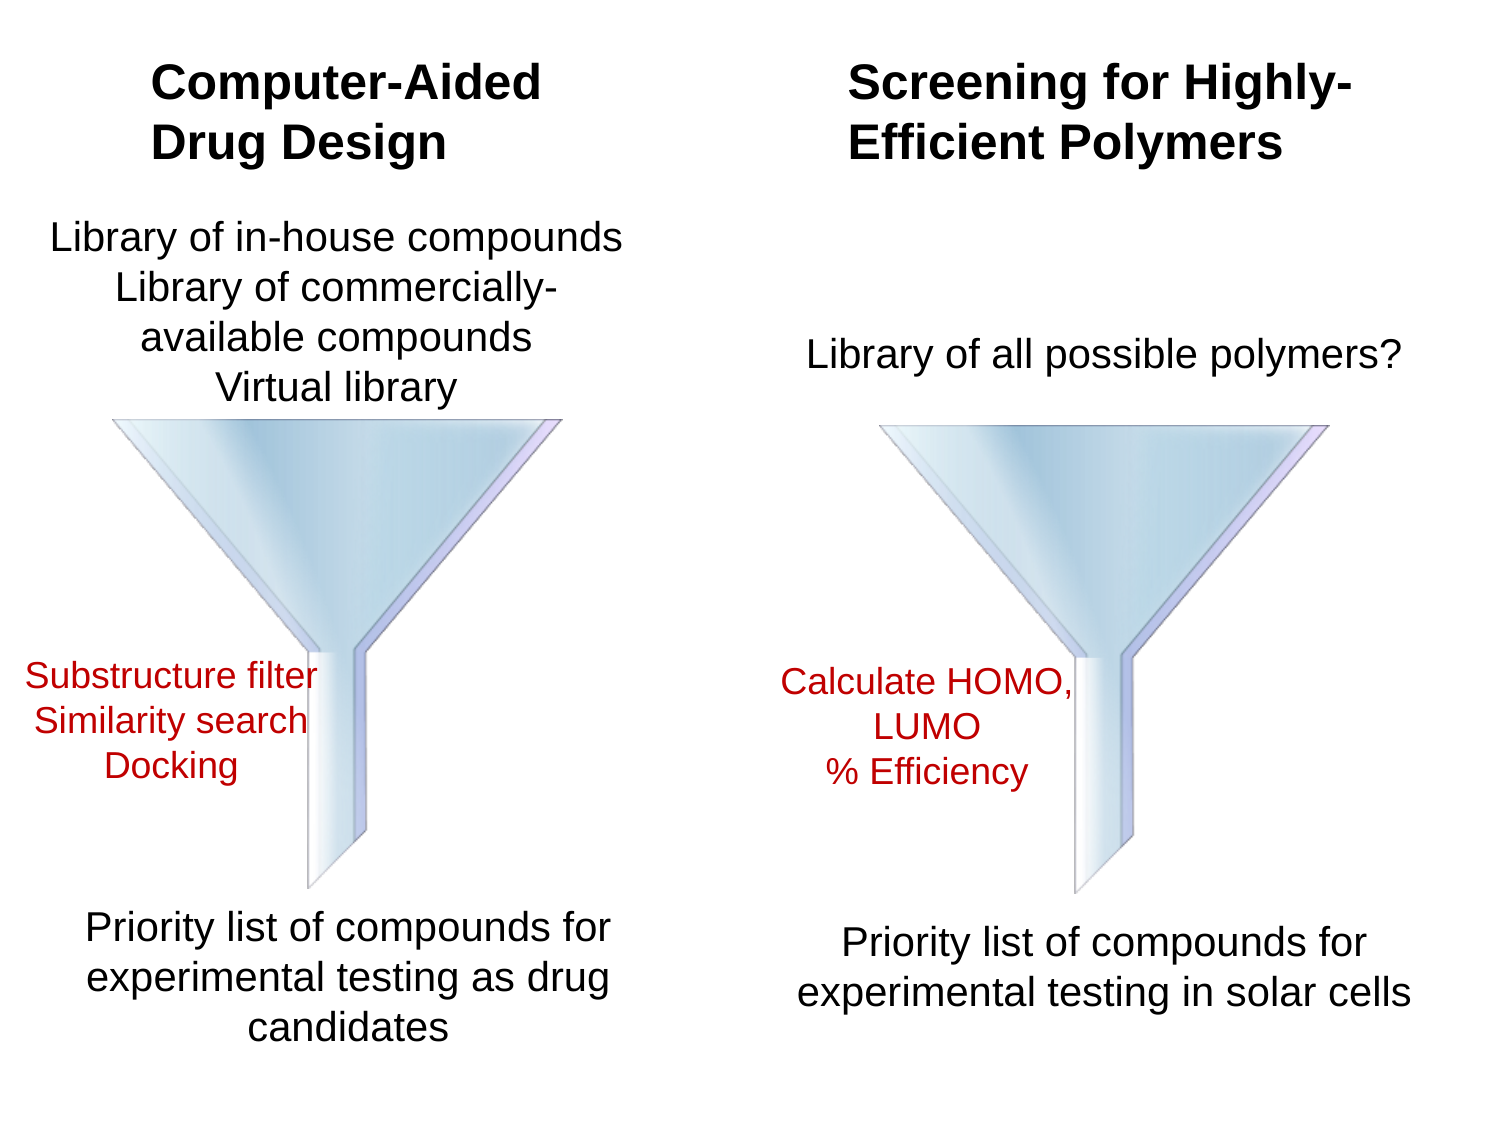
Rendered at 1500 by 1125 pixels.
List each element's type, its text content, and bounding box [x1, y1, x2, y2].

text_box Calculate HOMO, LUMO % Efficiency [750, 649, 874, 800]
text_box Priority list of compounds for experimental testing as drug candidates [29, 892, 668, 1057]
picture [879, 424, 1331, 895]
text_box Screening for Highly-Efficient Polymers [832, 42, 1412, 178]
text_box Library of all possible polymers? [785, 319, 1424, 385]
text_box Computer-Aided Drug Design [135, 42, 656, 178]
text_box Substructure filter Similarity search Docking [5, 643, 106, 794]
text_box Priority list of compounds for experimental testing in solar cells [773, 907, 1436, 1022]
text_box Library of in-house compounds Library of commercially-available compounds Virtual library [17, 202, 656, 418]
picture [111, 419, 563, 889]
